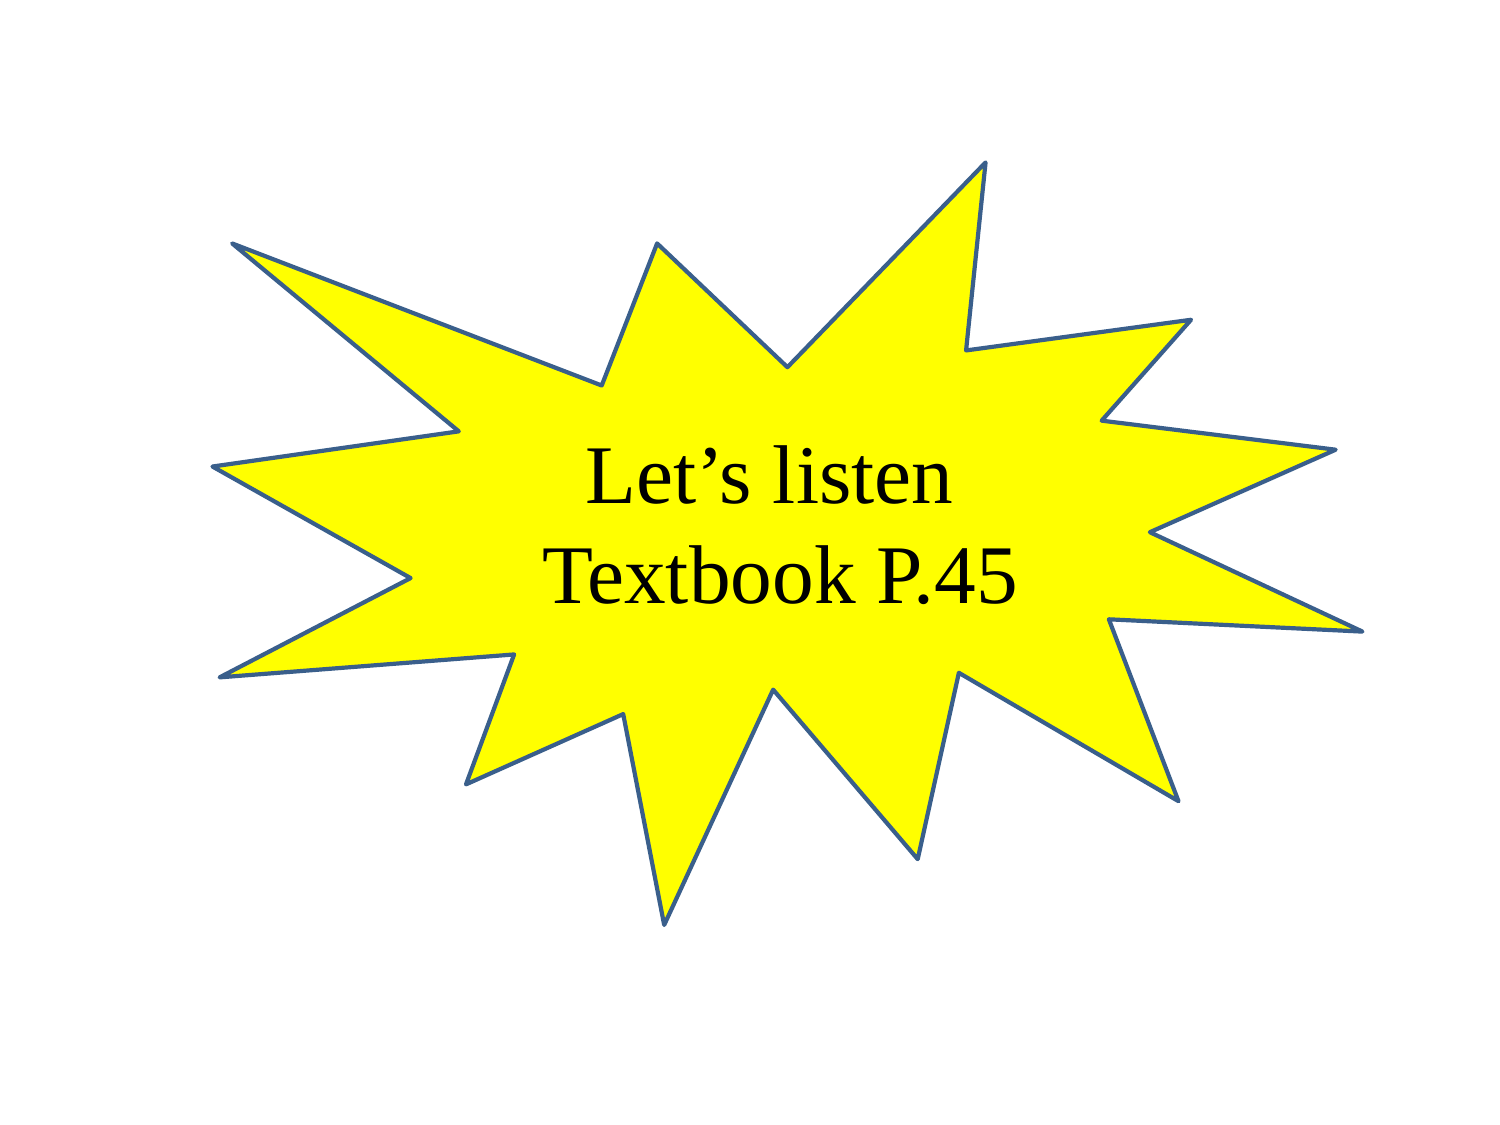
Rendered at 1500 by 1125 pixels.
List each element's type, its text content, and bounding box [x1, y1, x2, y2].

text_box Let’s listen Textbook P.45 [210, 160, 1365, 928]
